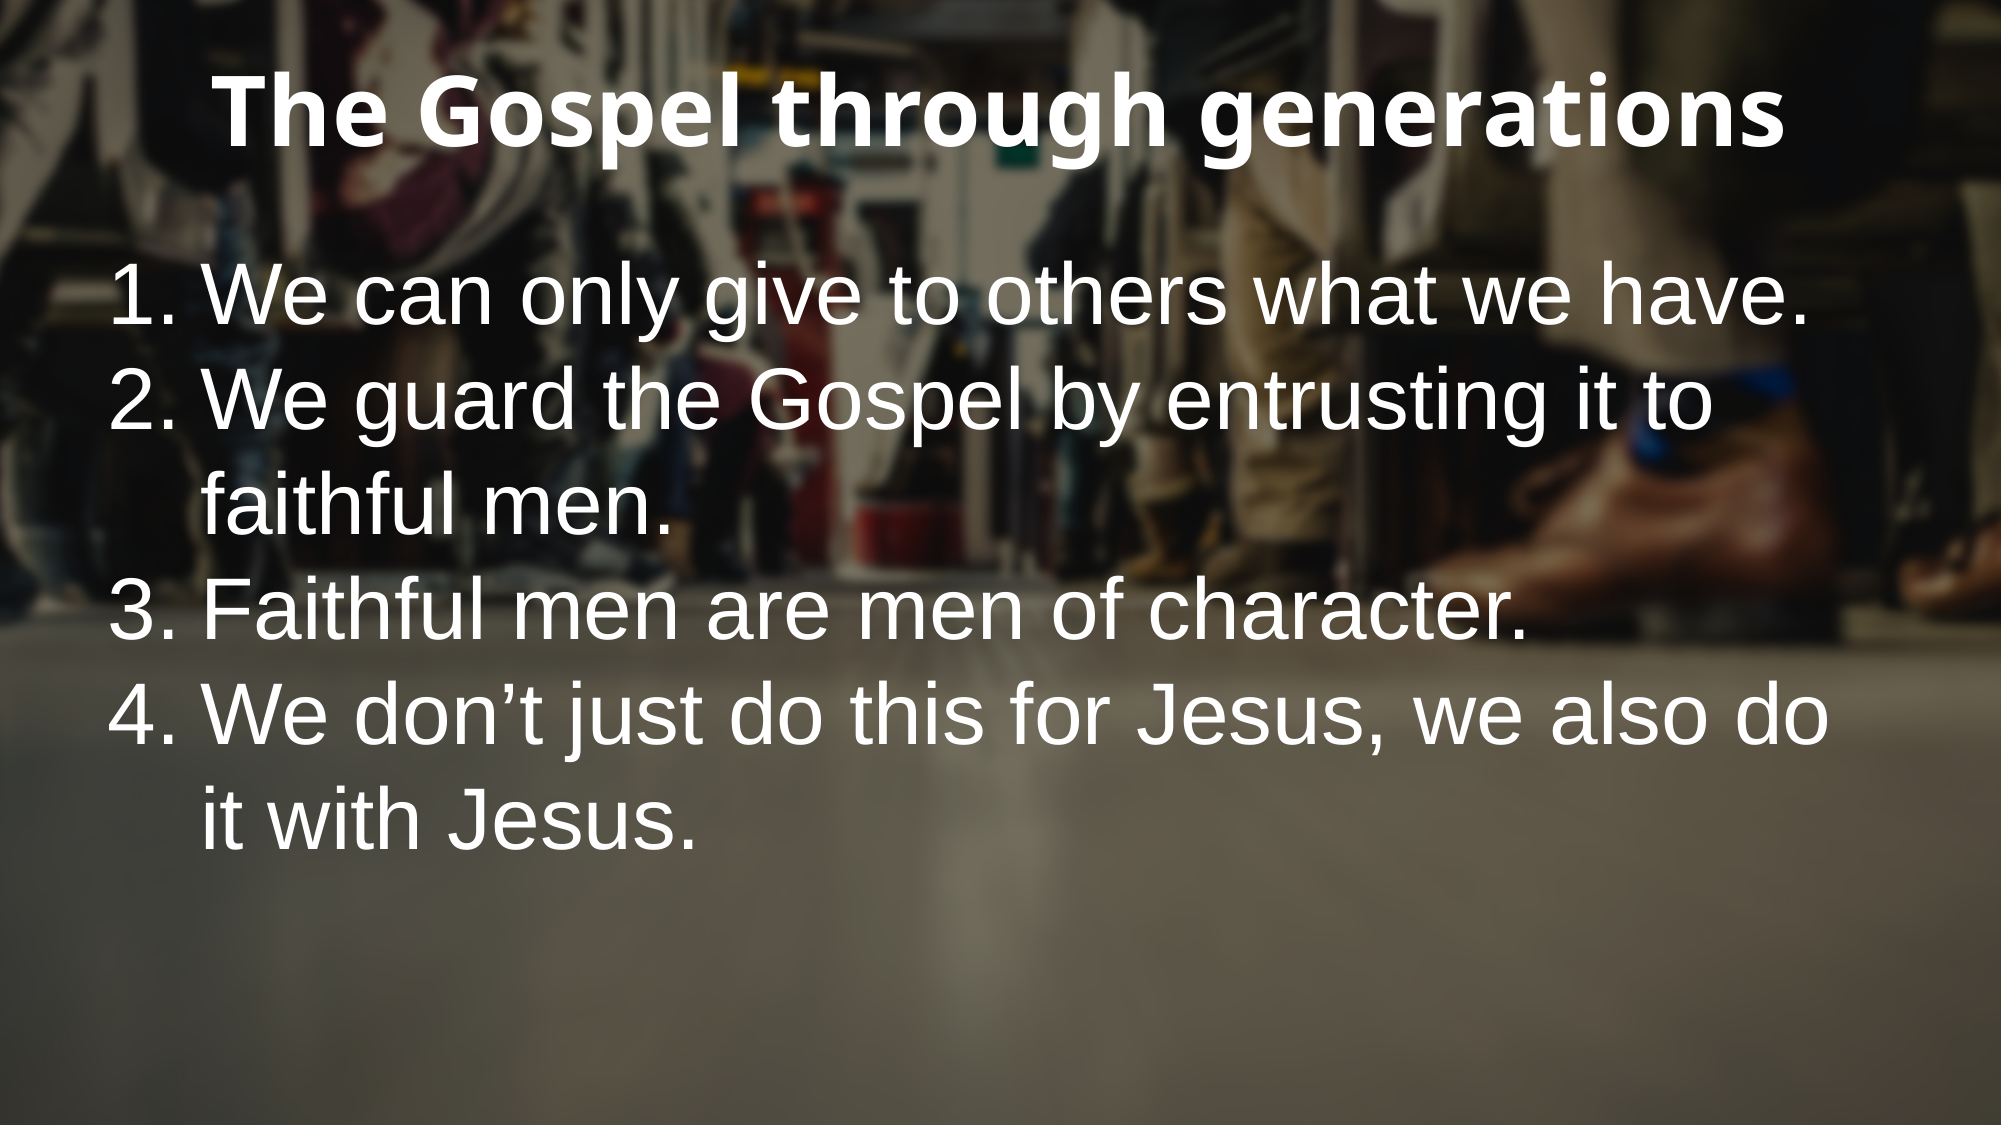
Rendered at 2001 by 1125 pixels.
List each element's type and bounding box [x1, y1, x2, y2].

text_box [0, 0, 2000, 1125]
